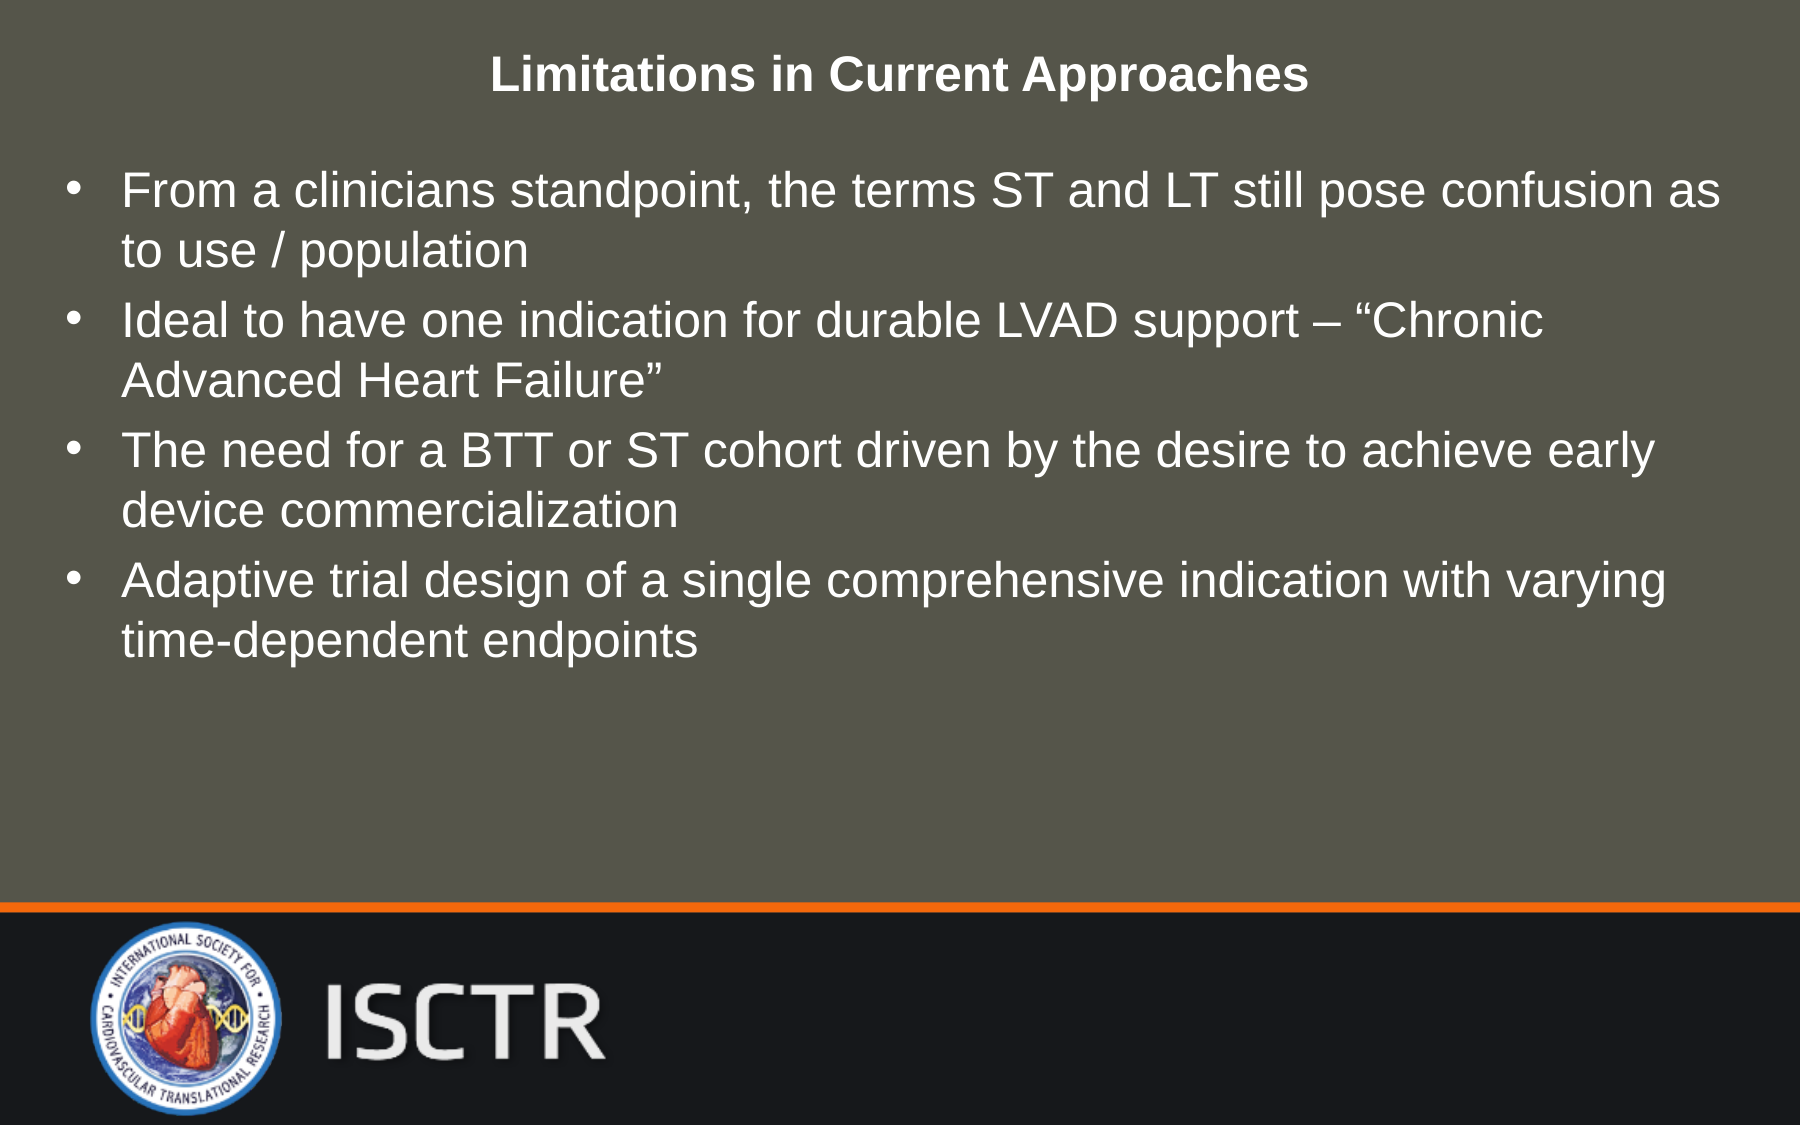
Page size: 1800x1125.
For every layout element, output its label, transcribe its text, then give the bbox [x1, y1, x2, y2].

list From a clinicians standpoint, the terms ST and LT still pose confusion as to use / population Ideal to have one indication for durable LVAD support – “Chronic Advanced Heart Failure” The need for a BTT or ST cohort driven by the desire to achieve early device commercialization Adaptive trial design of a single comprehensive indication with varying time-dependent endpoints [50, 149, 1750, 900]
picture [87, 918, 285, 1125]
title Limitations in Current Approaches [90, 0, 1710, 143]
